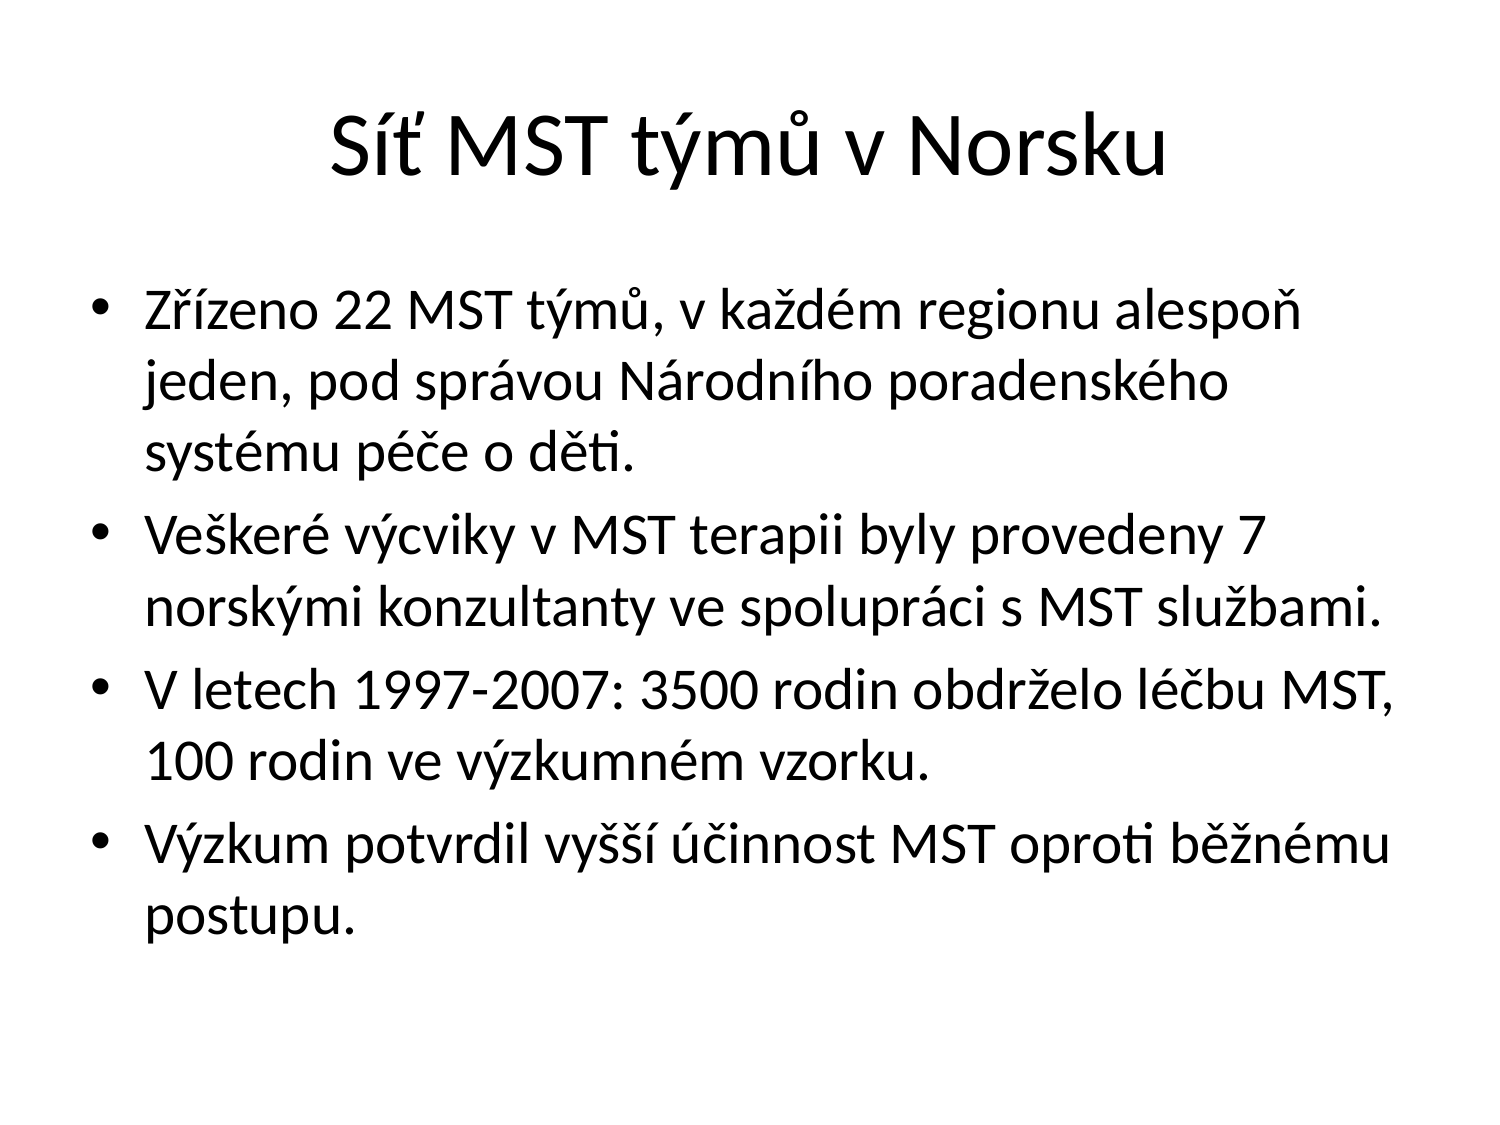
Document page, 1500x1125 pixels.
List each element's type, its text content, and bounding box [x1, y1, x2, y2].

title Síť MST týmů v Norsku [75, 45, 1425, 233]
list Zřízeno 22 MST týmů, v každém regionu alespoň jeden, pod správou Národního poradenského systému péče o děti. Veškeré výcviky v MST terapii byly provedeny 7 norskými konzultanty ve spolupráci s MST službami. V letech 1997-2007: 3500 rodin obdrželo léčbu MST, 100 rodin ve výzkumném vzorku. Výzkum potvrdil vyšší účinnost MST oproti běžnému postupu. [75, 262, 1425, 1005]
